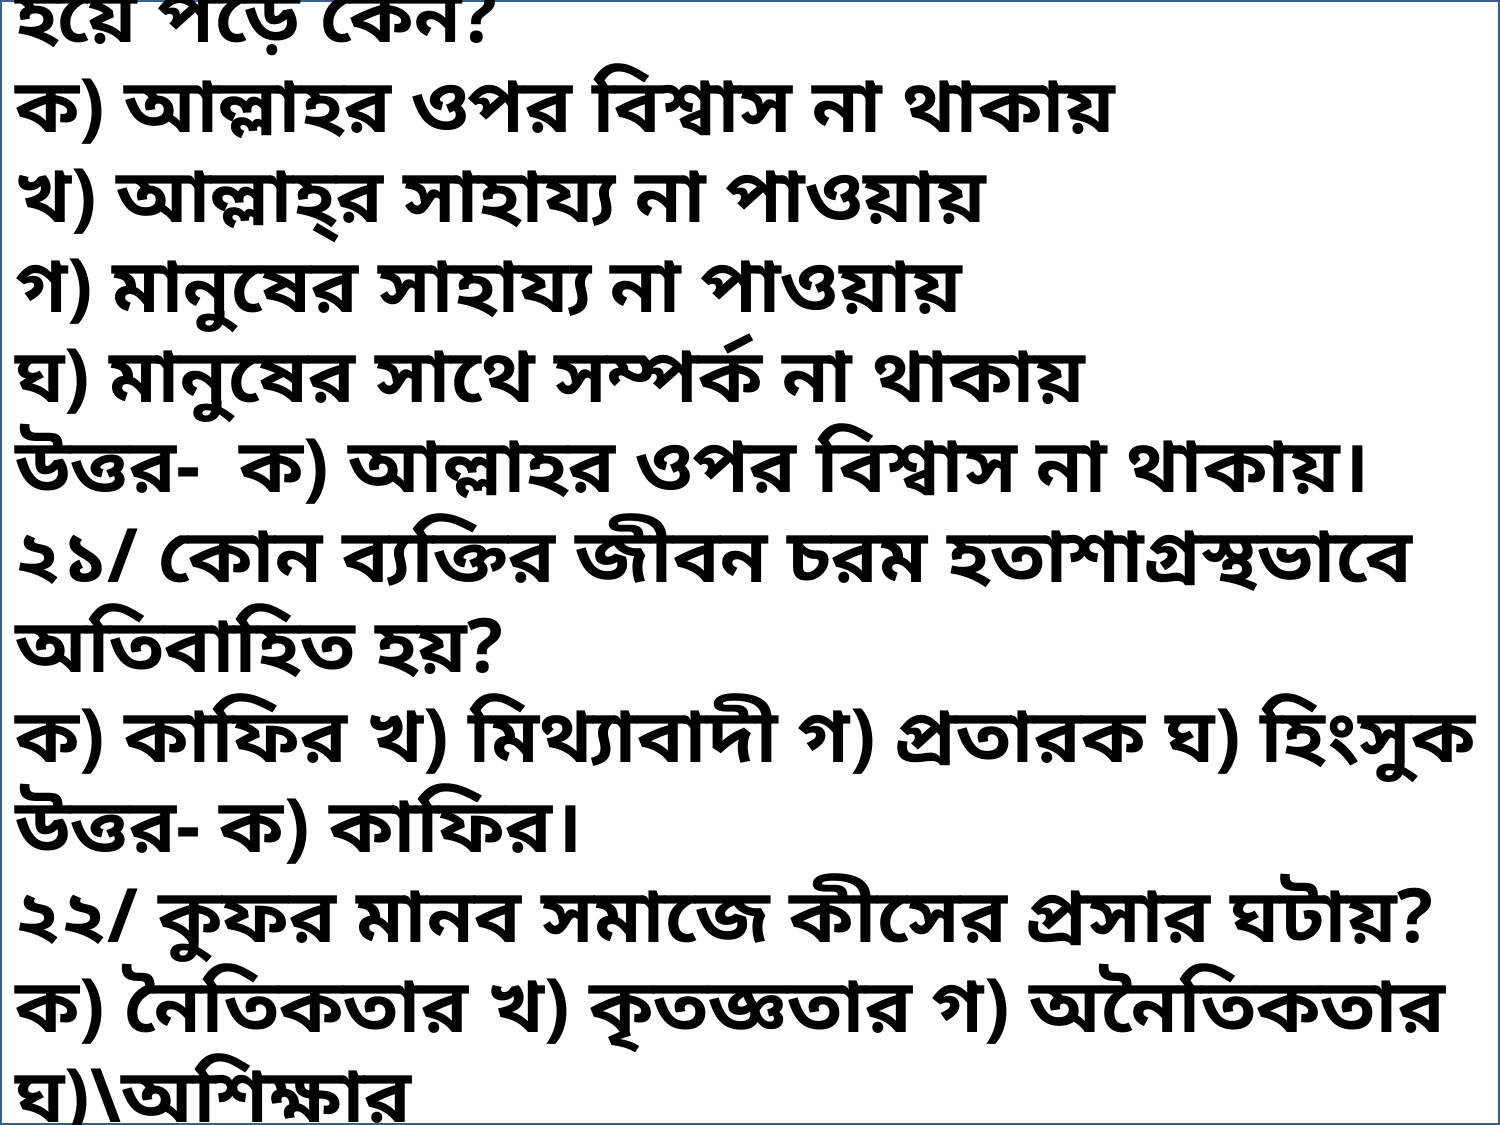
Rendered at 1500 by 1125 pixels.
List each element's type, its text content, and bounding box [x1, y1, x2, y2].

text_box ২০/ কাফির ব্যক্তি যে কোনো বিপদে ধৈর্যহারা হয়ে পড়ে কেন? ক) আল্লাহর ওপর বিশ্বাস না থাকায় খ) আল্লাহ্‌র সাহায্য না পাওয়ায় গ) মানুষের সাহায্য না পাওয়ায় ঘ) মানুষের সাথে সম্পর্ক না থাকায় উত্তর- ক) আল্লাহর ওপর বিশ্বাস না থাকায়। ২১/ কোন ব্যক্তির জীবন চরম হতাশাগ্রস্থভাবে অতিবাহিত হয়? ক) কাফির খ) মিথ্যাবাদী গ) প্রতারক ঘ) হিংসুক উত্তর- ক) কাফির। ২২/ কুফর মানব সমাজে কীসের প্রসার ঘটায়? ক) নৈতিকতার খ) কৃতজ্ঞতার গ) অনৈতিকতার ঘ)\অশিক্ষার উত্তর- গ) অনৈতিকতার। [0, 0, 1500, 1125]
